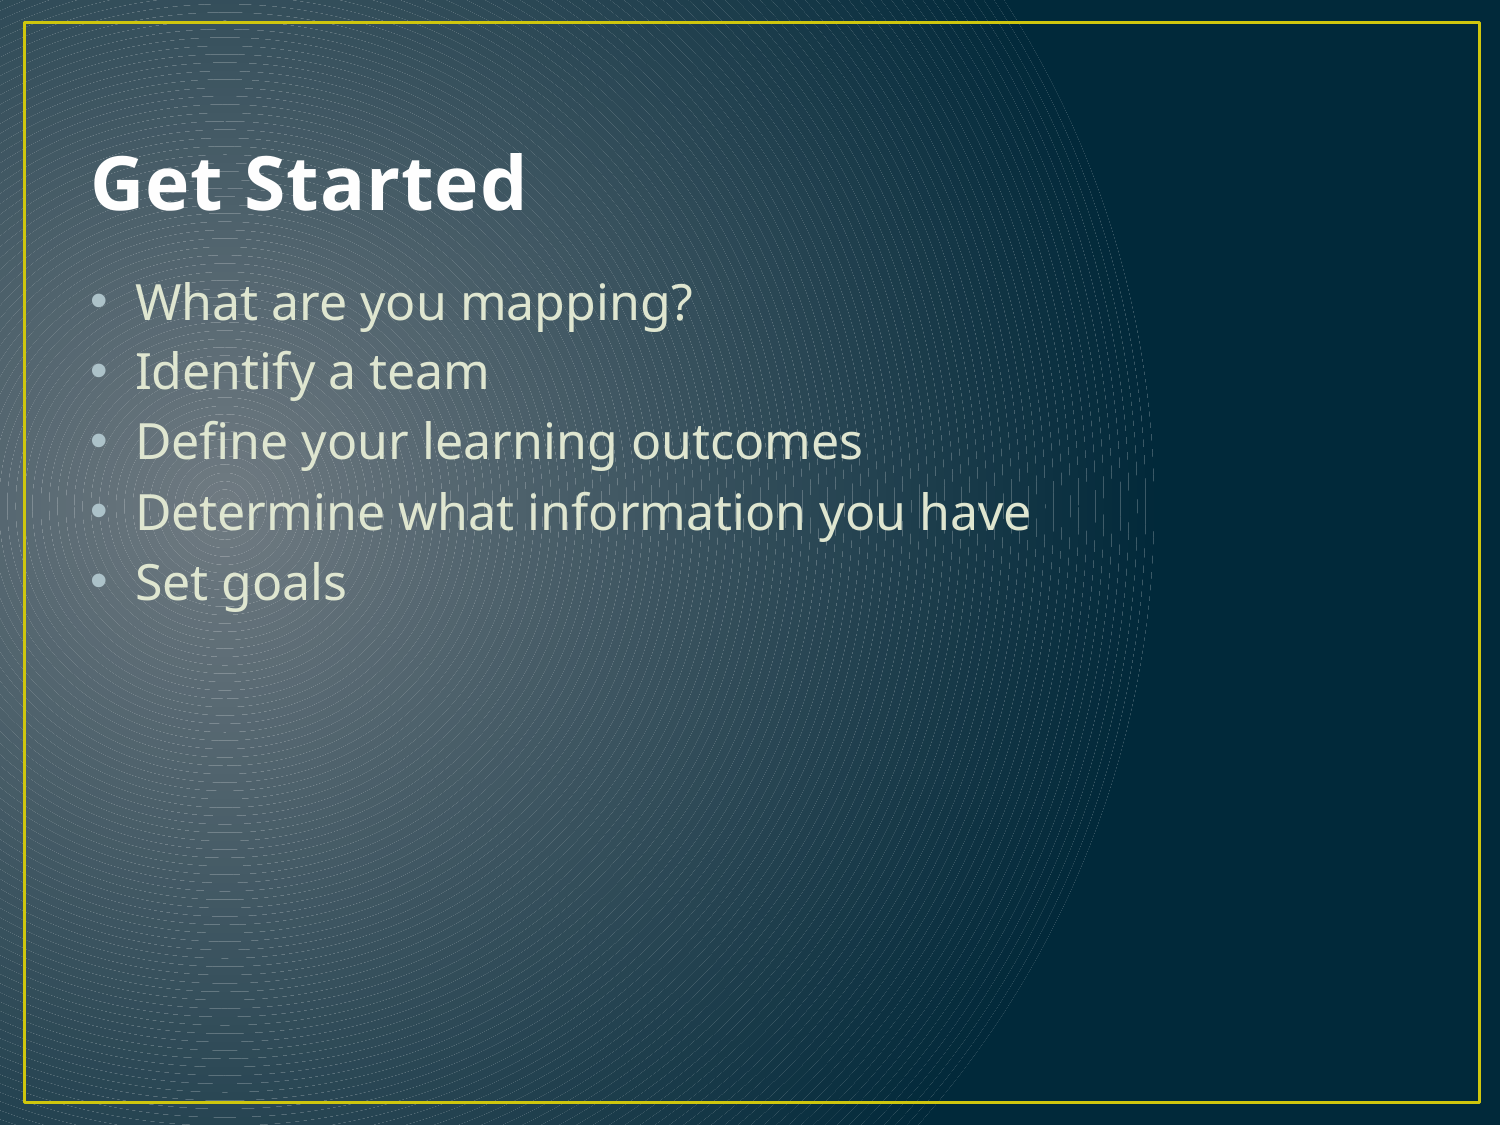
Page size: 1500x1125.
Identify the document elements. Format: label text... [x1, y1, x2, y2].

title Get Started [75, 45, 1425, 233]
list What are you mapping? Identify a team Define your learning outcomes Determine what information you have Set goals [75, 262, 1425, 1005]
